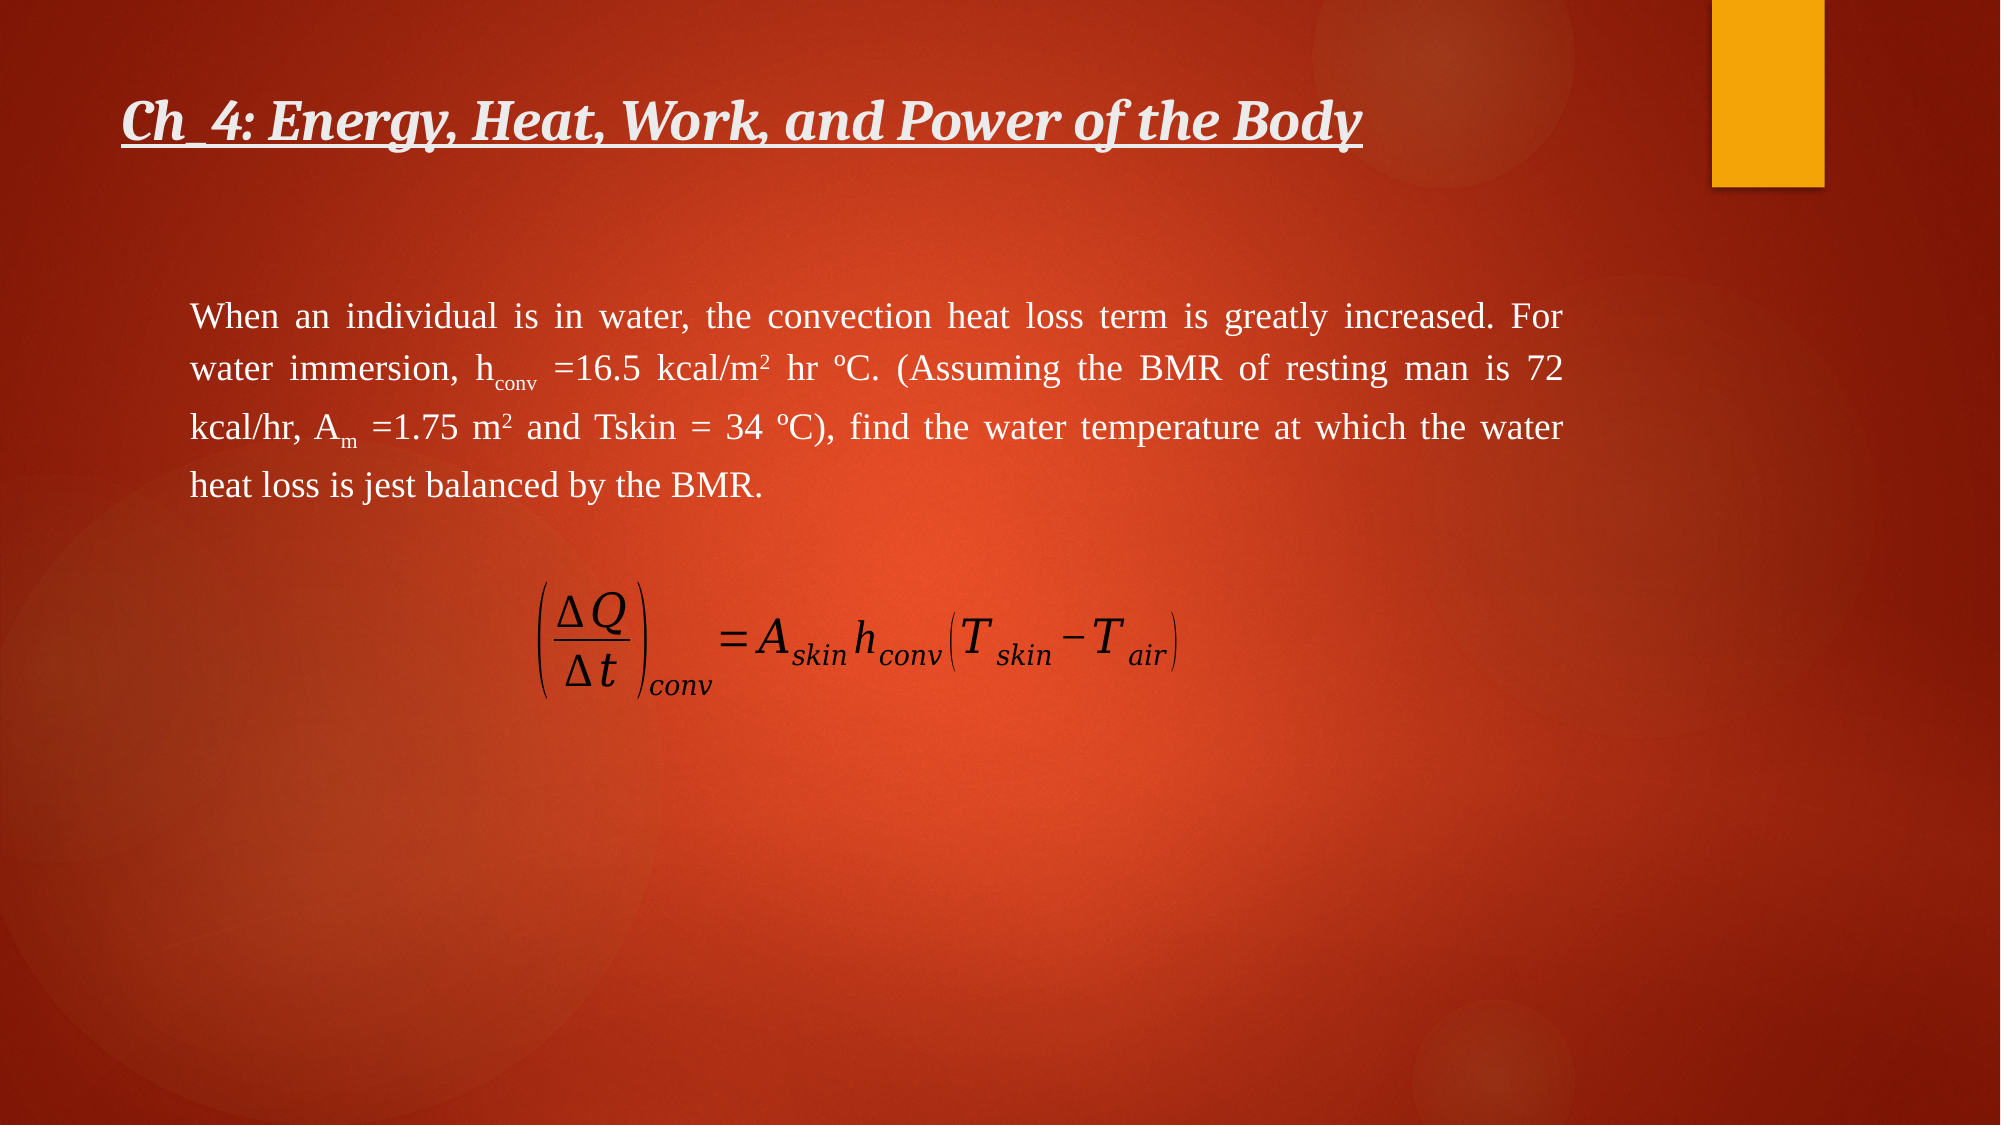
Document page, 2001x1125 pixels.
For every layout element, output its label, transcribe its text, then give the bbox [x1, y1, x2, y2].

title Ch_4: Energy, Heat, Work, and Power of the Body [106, 74, 1649, 304]
text_box When an individual is in water, the convection heat loss term is greatly increased. For water immersion, hconv =16.5 kcal/m2 hr ºC. (Assuming the BMR of resting man is 72 kcal/hr, Am =1.75 m2 and Tskin = 34 ºC), find the water temperature at which the water heat loss is jest balanced by the BMR. [174, 276, 1580, 513]
